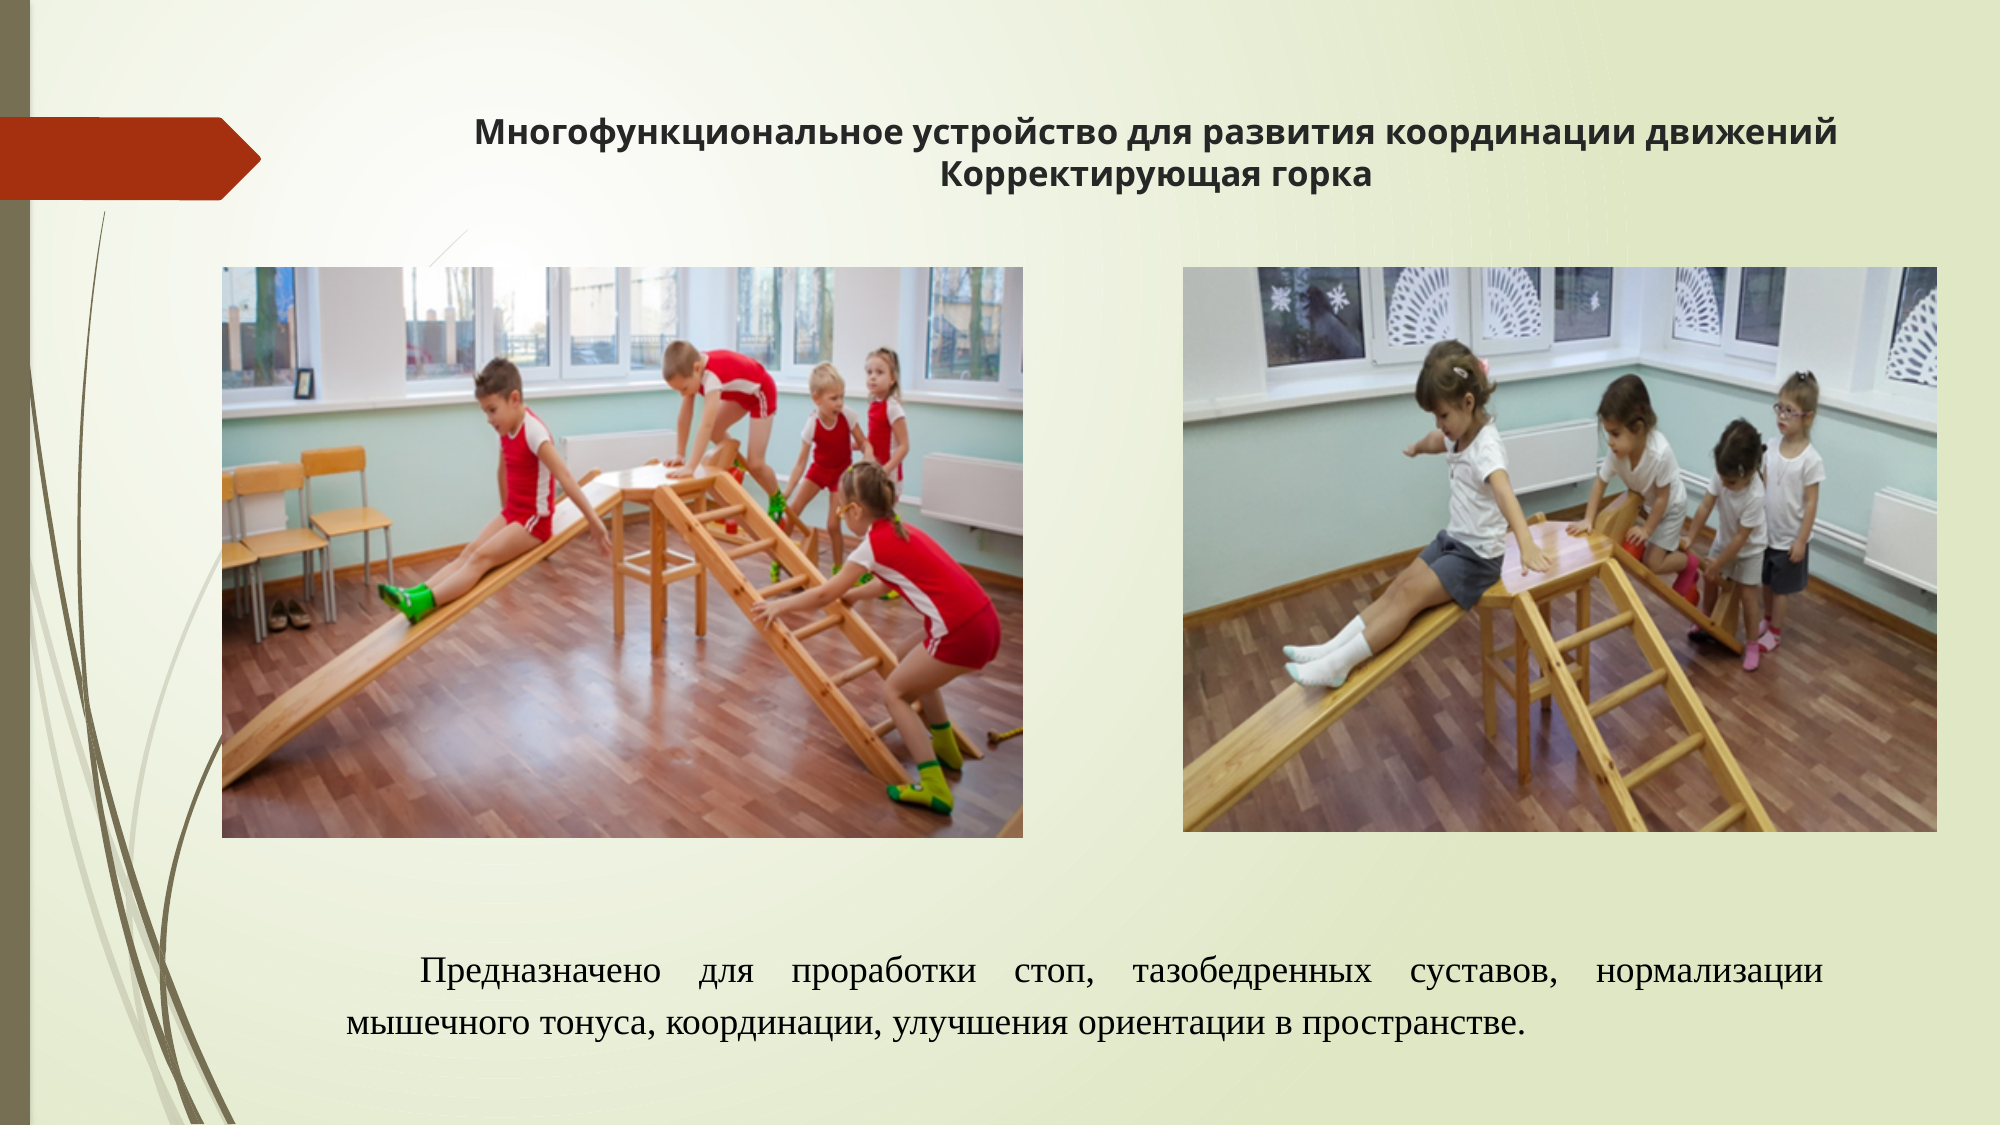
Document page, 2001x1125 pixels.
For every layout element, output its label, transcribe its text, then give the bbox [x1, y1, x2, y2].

text_box Предназначено для проработки стоп, тазобедренных суставов, нормализации мышечного тонуса, координации, улучшения ориентации в пространстве. [331, 931, 1840, 1050]
title Многофункциональное устройство для развития координации движений Корректирующая горка [425, 102, 1888, 236]
picture [221, 267, 1024, 838]
picture [1183, 267, 1937, 832]
